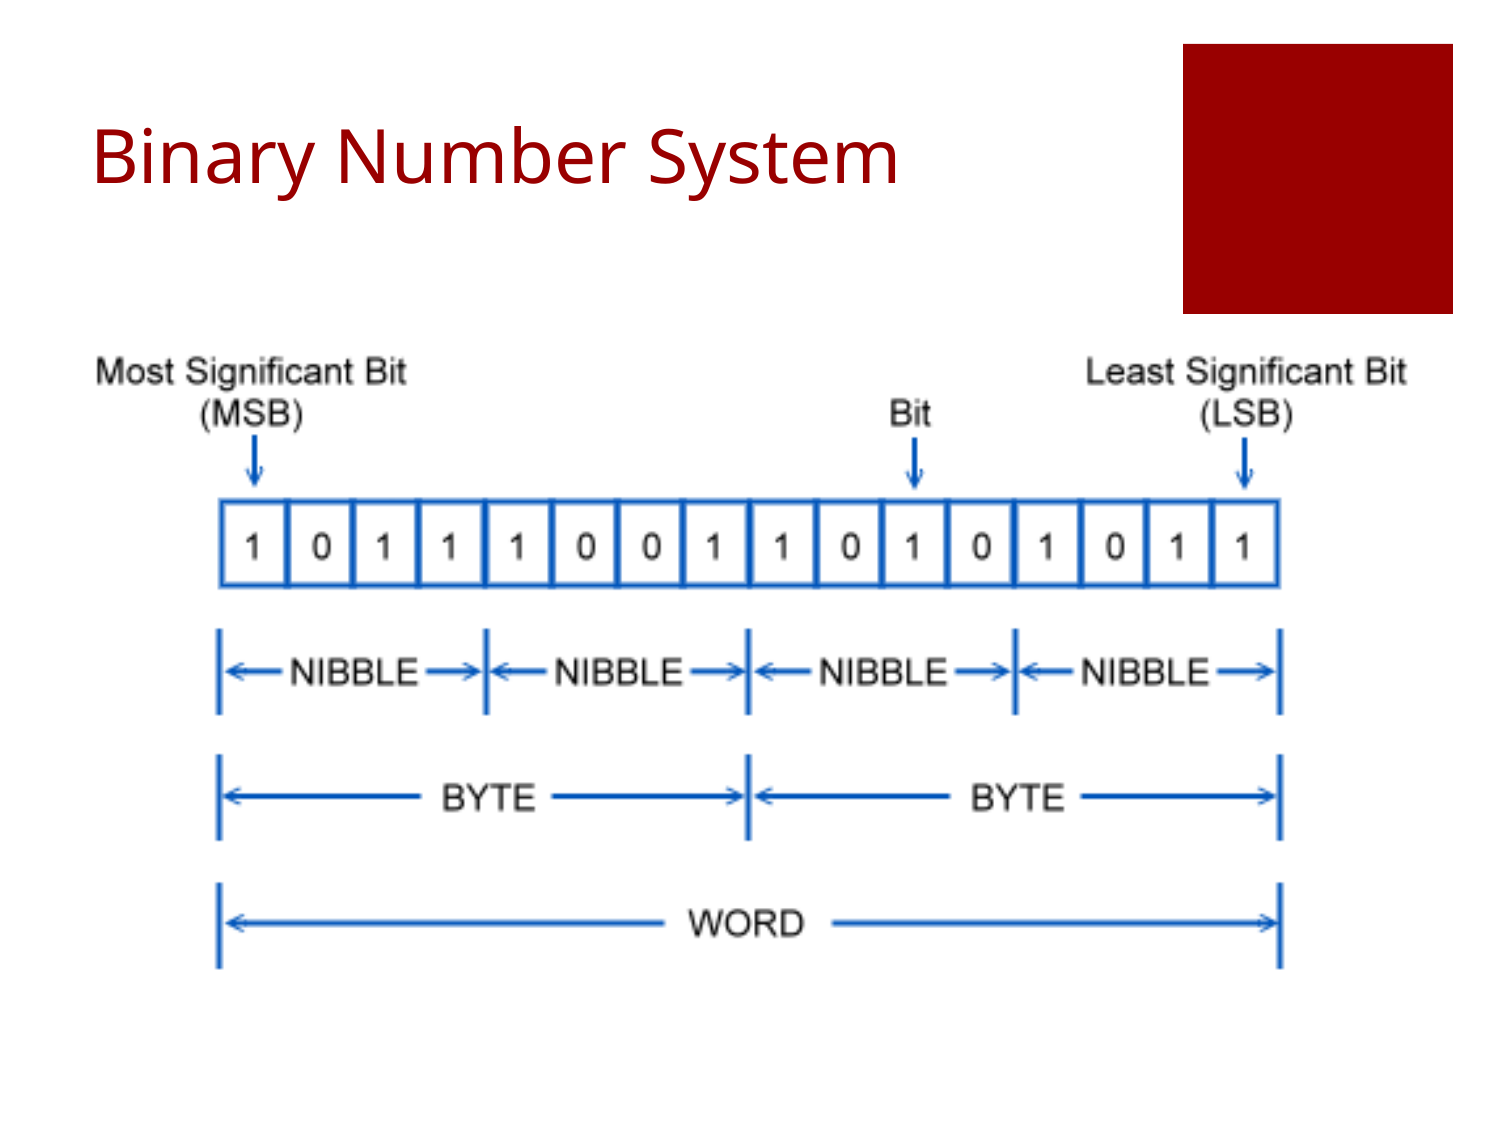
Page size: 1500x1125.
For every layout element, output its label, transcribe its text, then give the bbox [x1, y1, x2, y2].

title Binary Number System [75, 53, 1143, 206]
picture [72, 331, 1434, 997]
